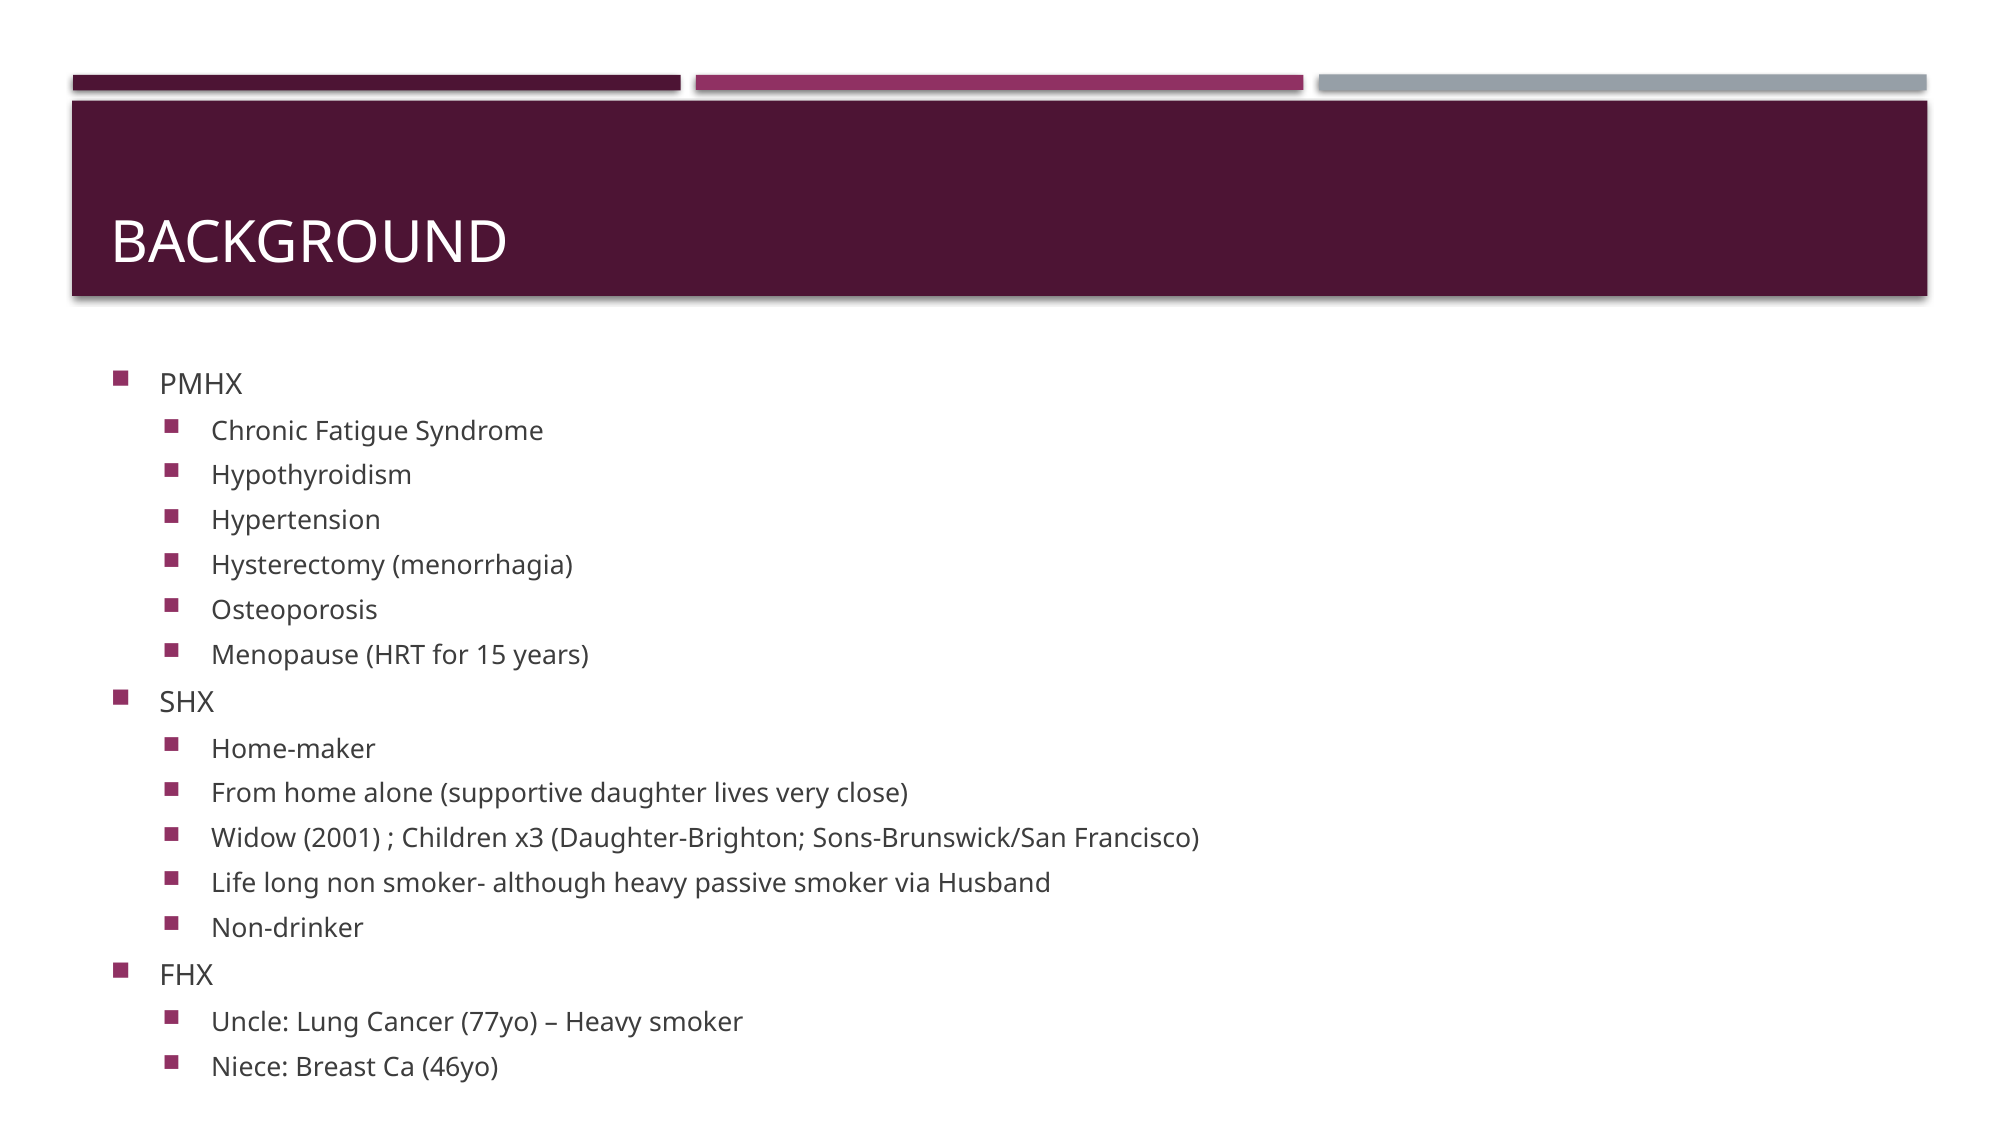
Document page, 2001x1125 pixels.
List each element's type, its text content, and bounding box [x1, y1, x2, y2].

title Background [95, 115, 1905, 282]
list PMHX Chronic Fatigue Syndrome Hypothyroidism Hypertension Hysterectomy (menorrhagia) Osteoporosis Menopause (HRT for 15 years) SHX Home-maker From home alone (supportive daughter lives very close) Widow (2001) ; Children x3 (Daughter-Brighton; Sons-Brunswick/San Francisco) Life long non smoker- although heavy passive smoker via Husband Non-drinker FHX Uncle: Lung Cancer (77yo) – Heavy smoker Niece: Breast Ca (46yo) [95, 357, 1975, 1095]
